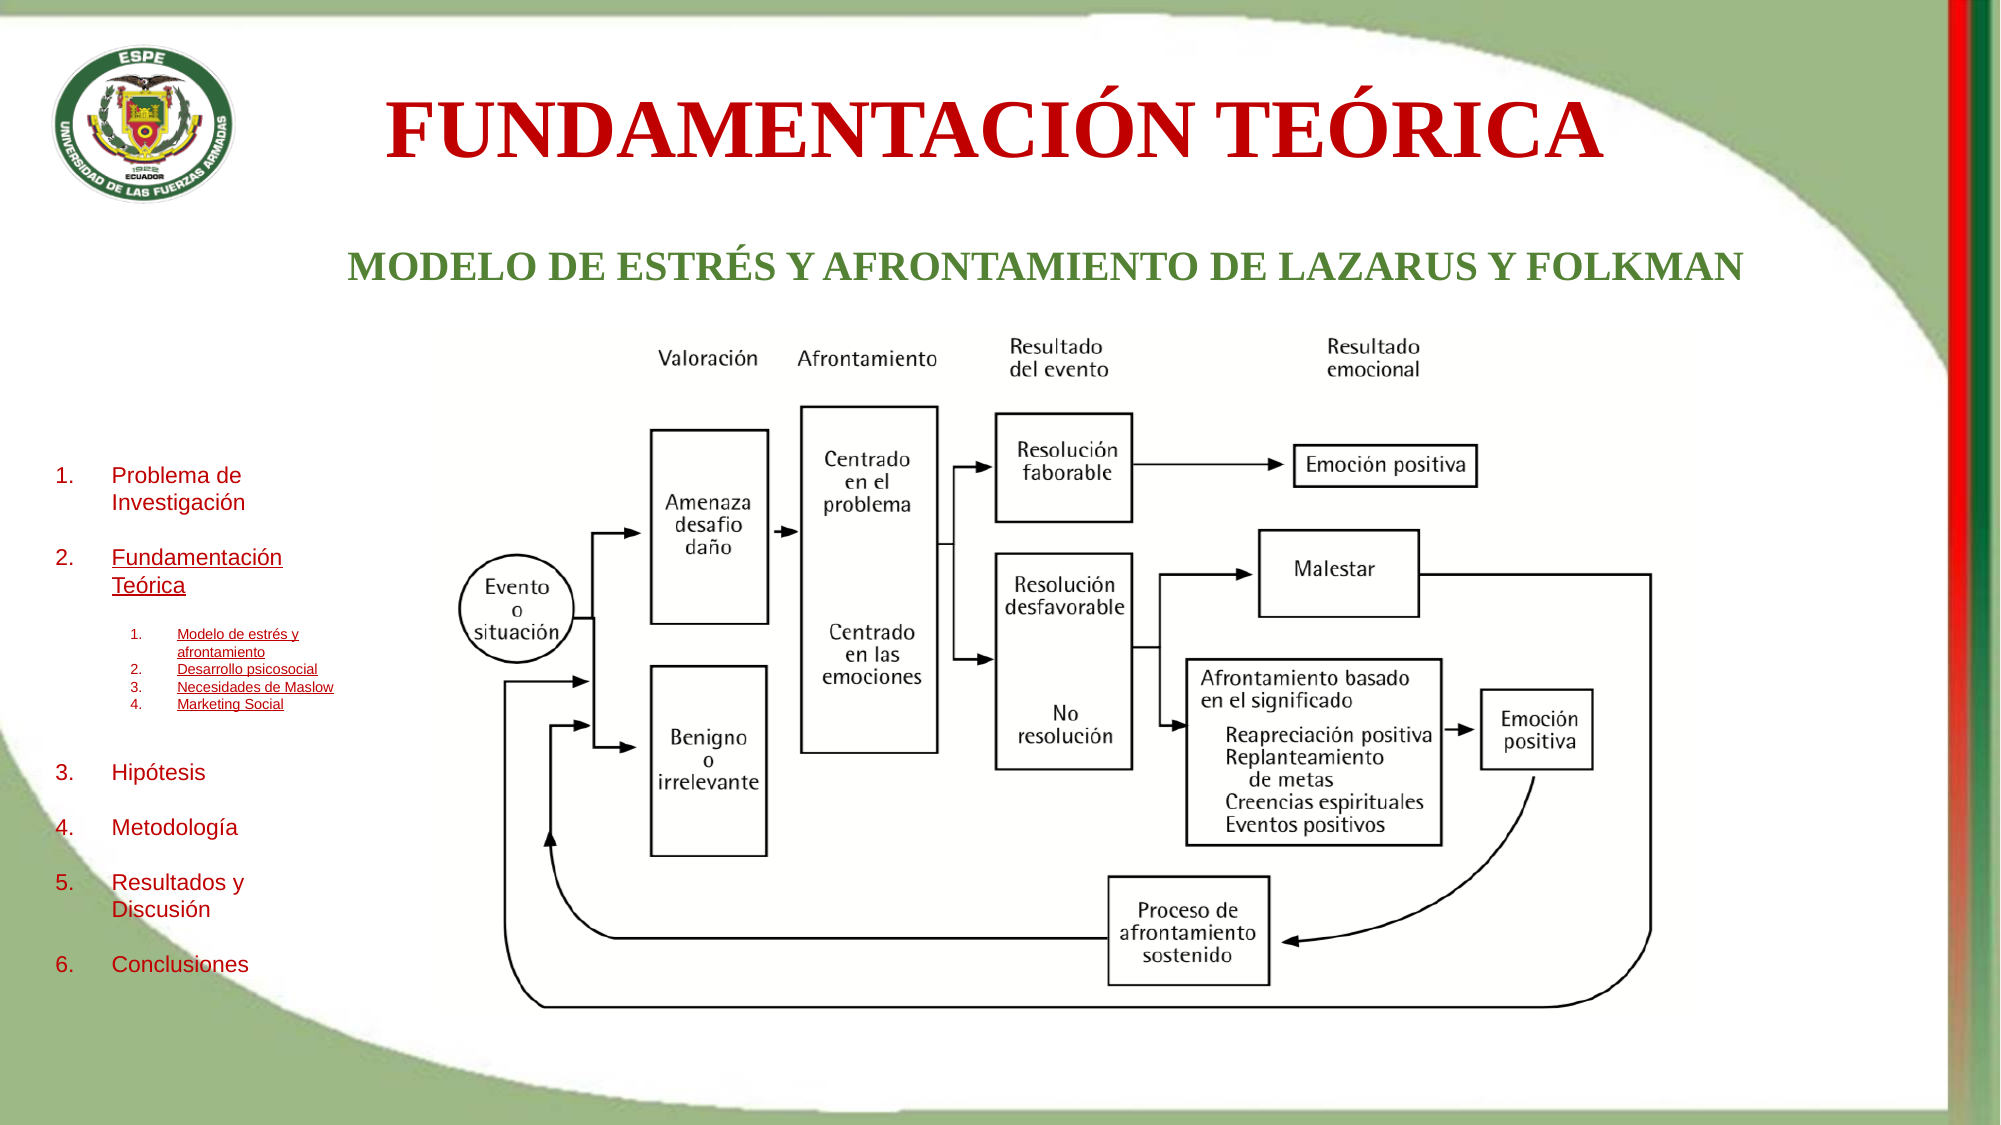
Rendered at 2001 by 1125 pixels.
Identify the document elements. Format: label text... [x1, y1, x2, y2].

text_box FUNDAMENTACIÓN TEÓRICA [368, 67, 1622, 175]
text_box Problema de Investigación Fundamentación Teórica Modelo de estrés y afrontamiento Desarrollo psicosocial Necesidades de Maslow Marketing Social Hipótesis Metodología Resultados y Discusión Conclusiones [40, 452, 352, 985]
text_box MODELO DE ESTRÉS Y AFRONTAMIENTO DE LAZARUS Y FOLKMAN [332, 206, 1857, 297]
picture [0, 0, 2001, 1125]
